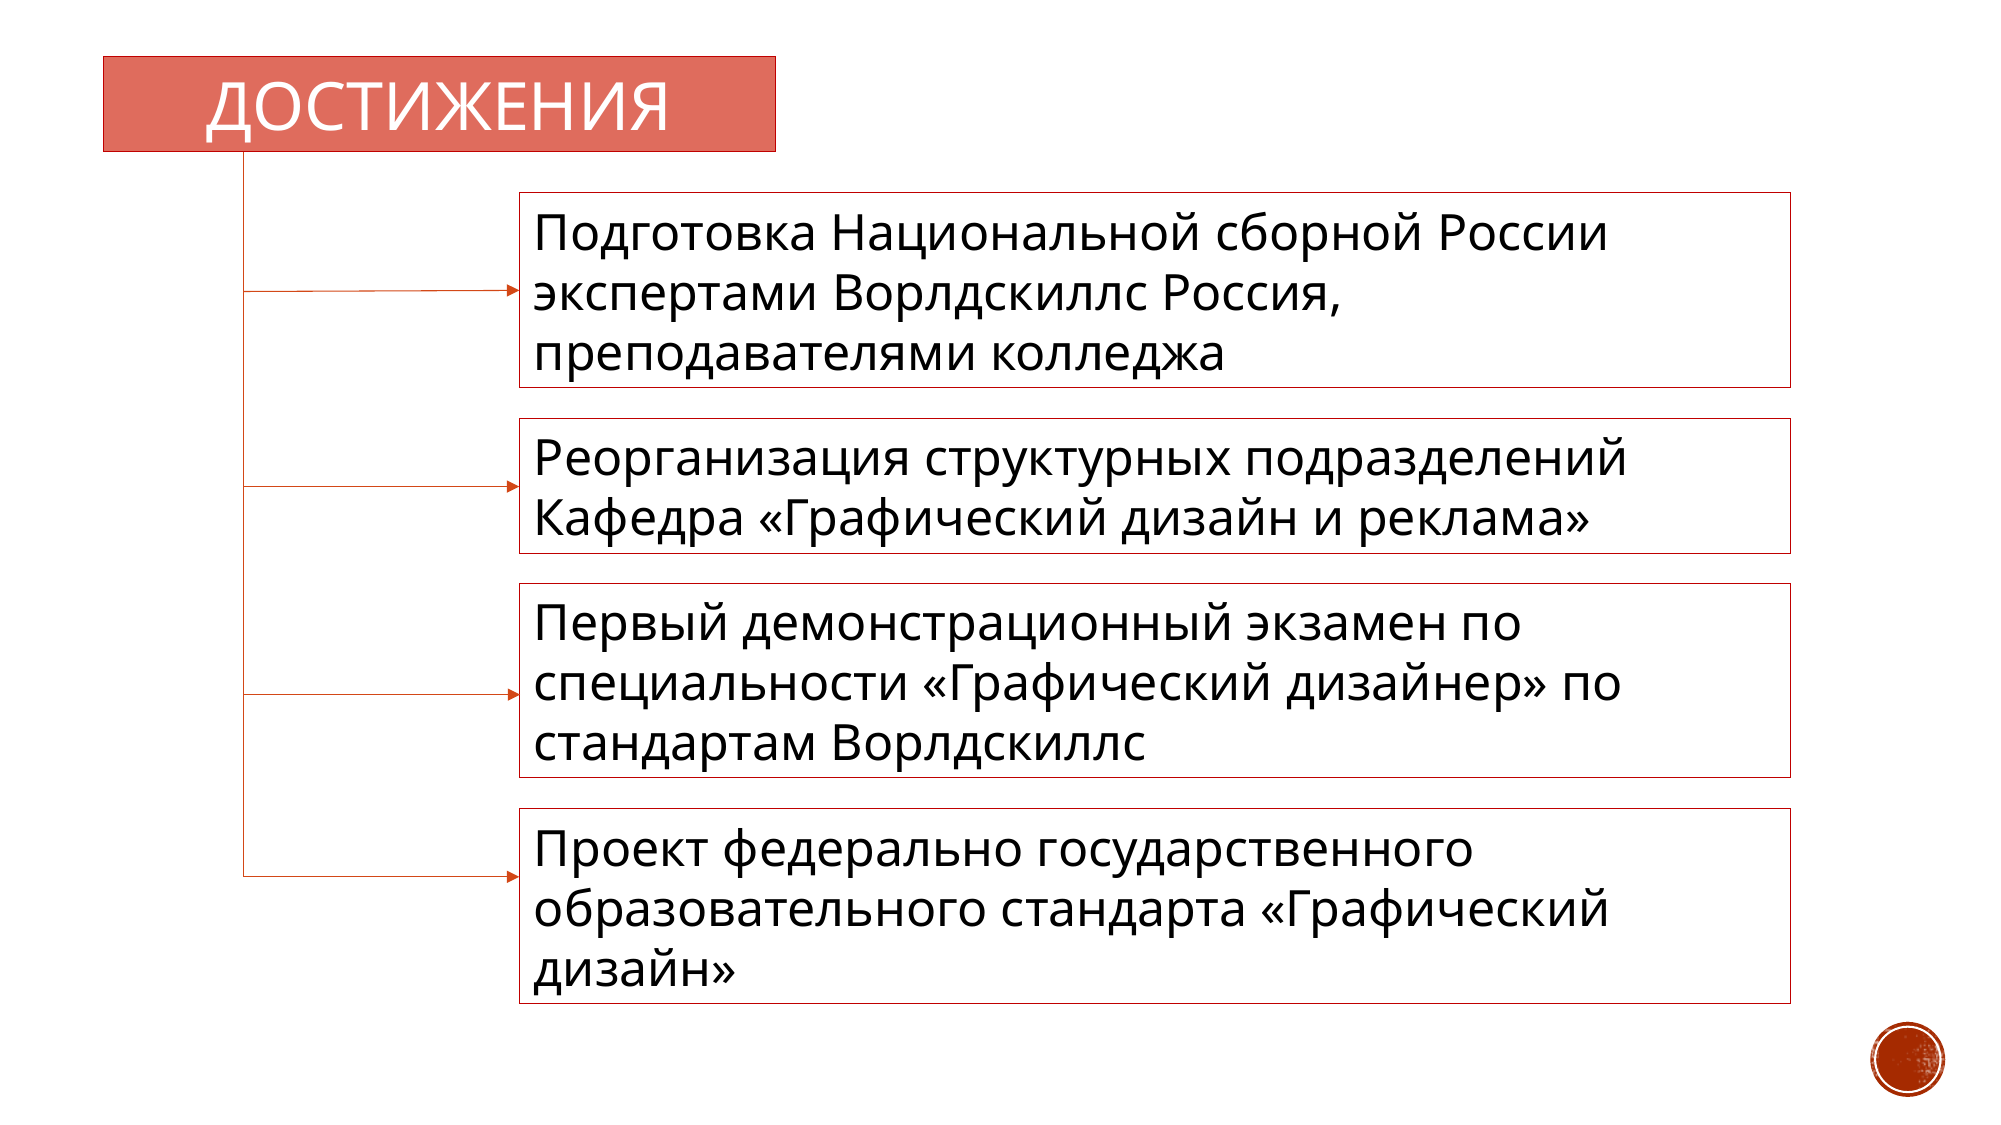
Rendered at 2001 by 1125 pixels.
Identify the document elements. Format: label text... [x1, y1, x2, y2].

text_box Проект федерально государственного образовательного стандарта «Графический дизайн» [519, 808, 1791, 1004]
text_box Подготовка Национальной сборной России экспертами Ворлдскиллс Россия, преподавателями колледжа [519, 192, 1791, 388]
text_box Первый демонстрационный экзамен по специальности «Графический дизайнер» по стандартам Ворлдскиллс [519, 583, 1791, 778]
text_box Реорганизация структурных подразделений Кафедра «Графический дизайн и реклама» [519, 418, 1791, 554]
text_box ДОСТИЖЕНИЯ [103, 56, 776, 152]
